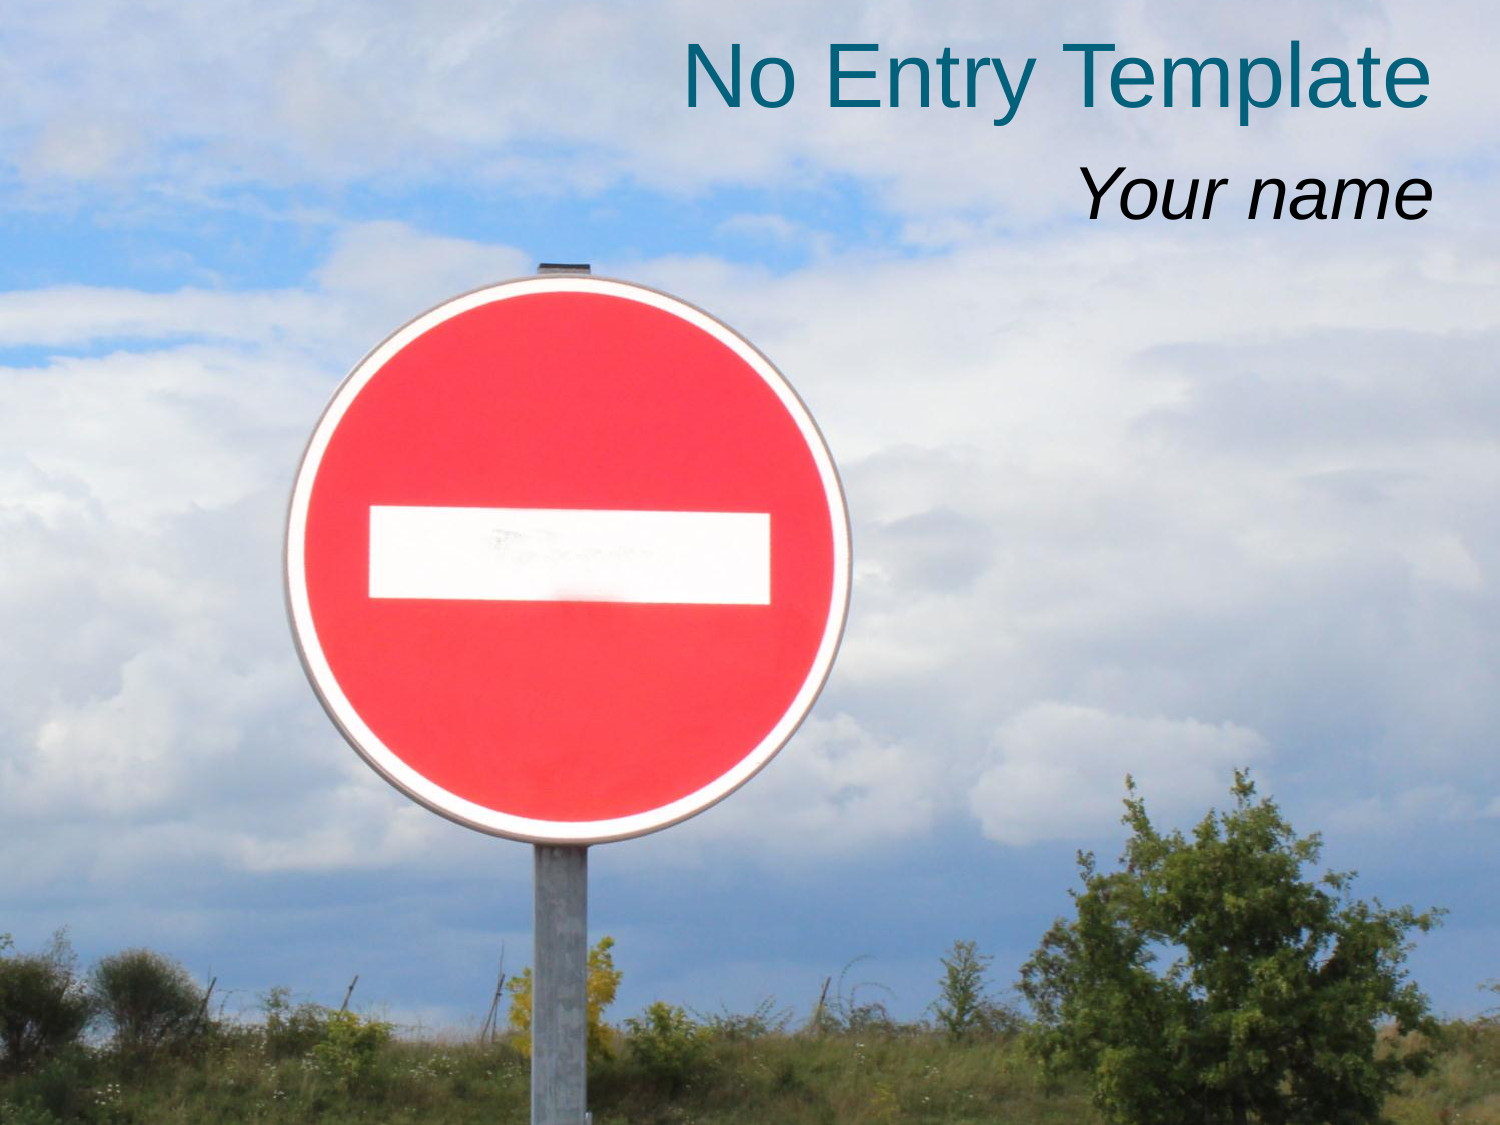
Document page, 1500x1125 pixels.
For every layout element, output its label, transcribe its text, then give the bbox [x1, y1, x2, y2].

title No Entry Template [174, 0, 1450, 192]
picture [0, 0, 1500, 1125]
subtitle Your name [429, 137, 1450, 425]
